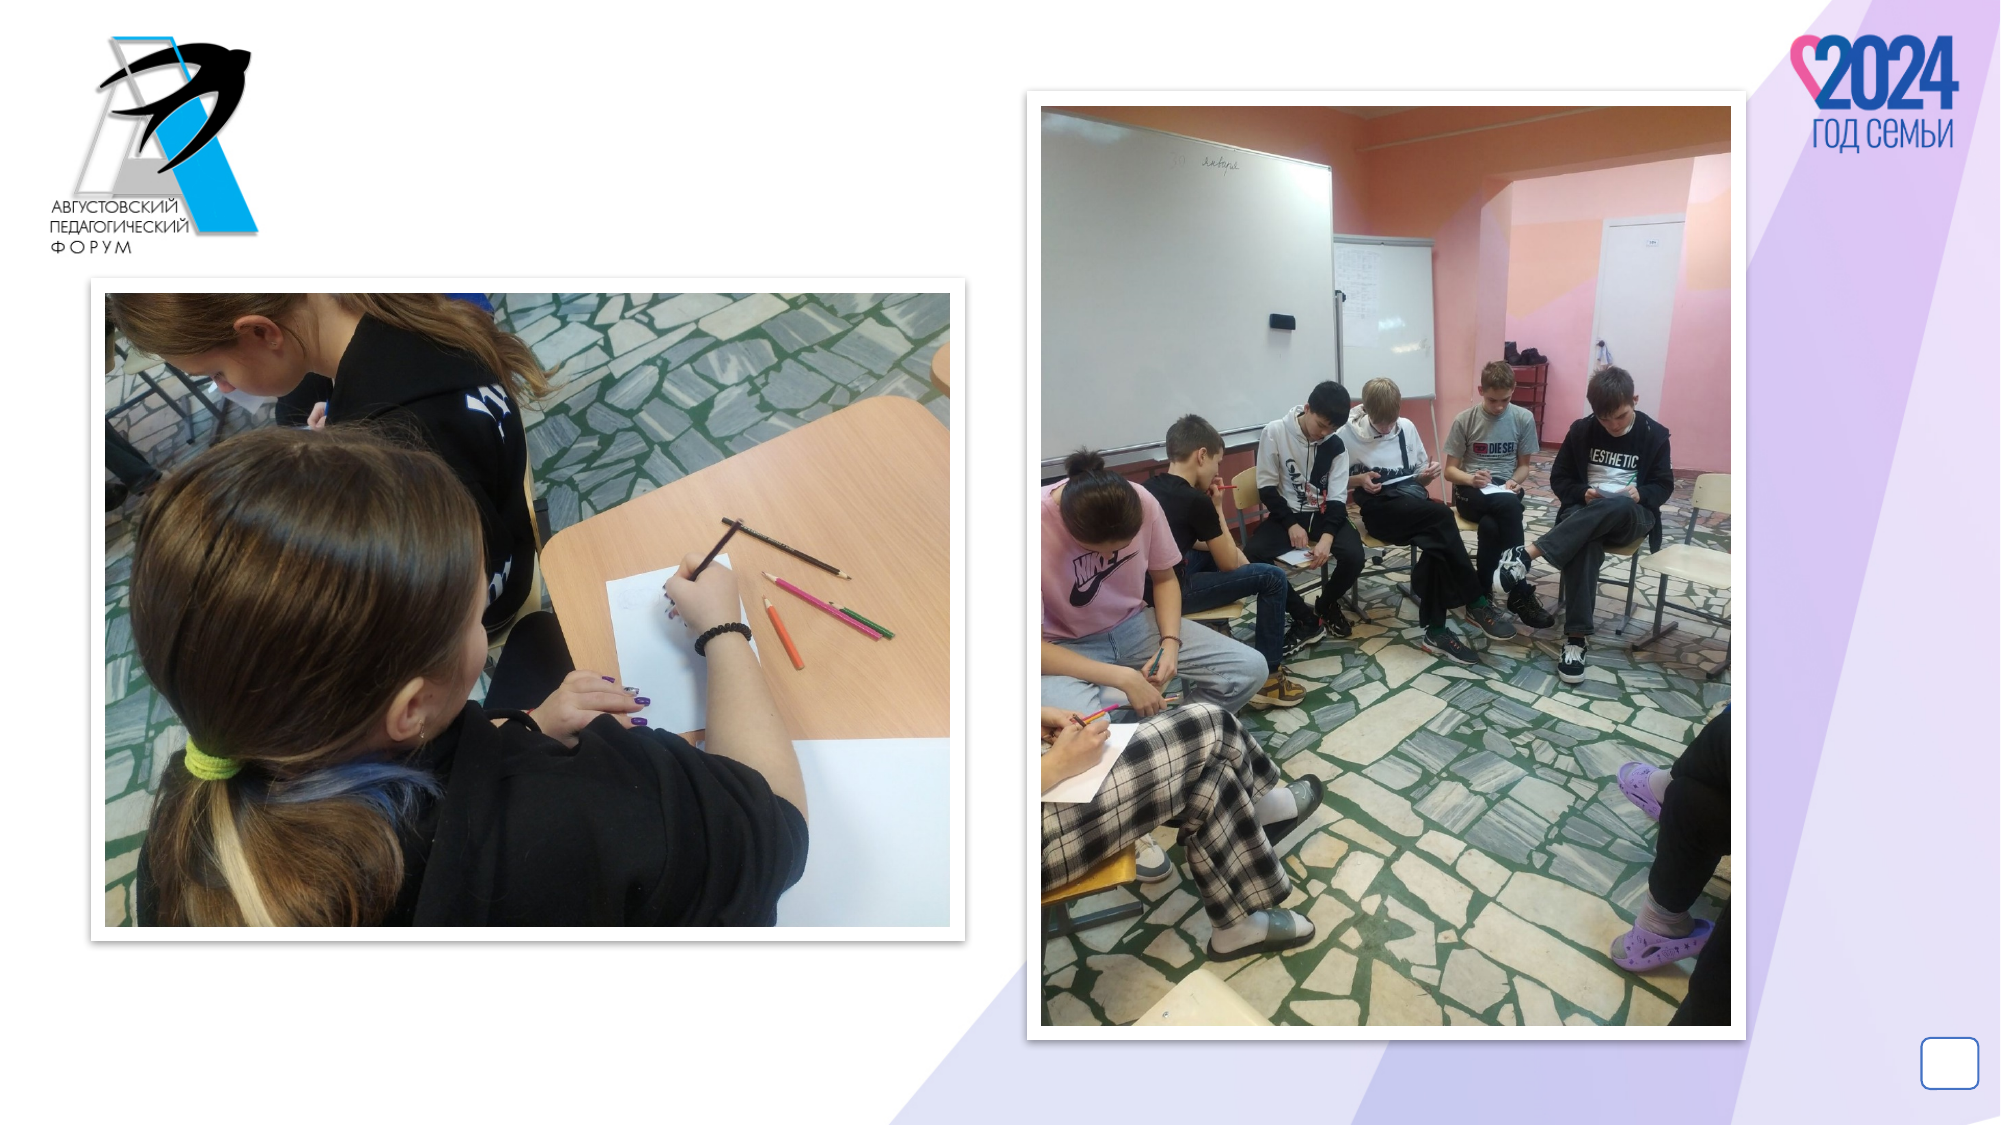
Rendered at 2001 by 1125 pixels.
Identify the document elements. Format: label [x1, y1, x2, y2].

text_box [1920, 1036, 1980, 1091]
picture [0, 0, 2001, 1125]
